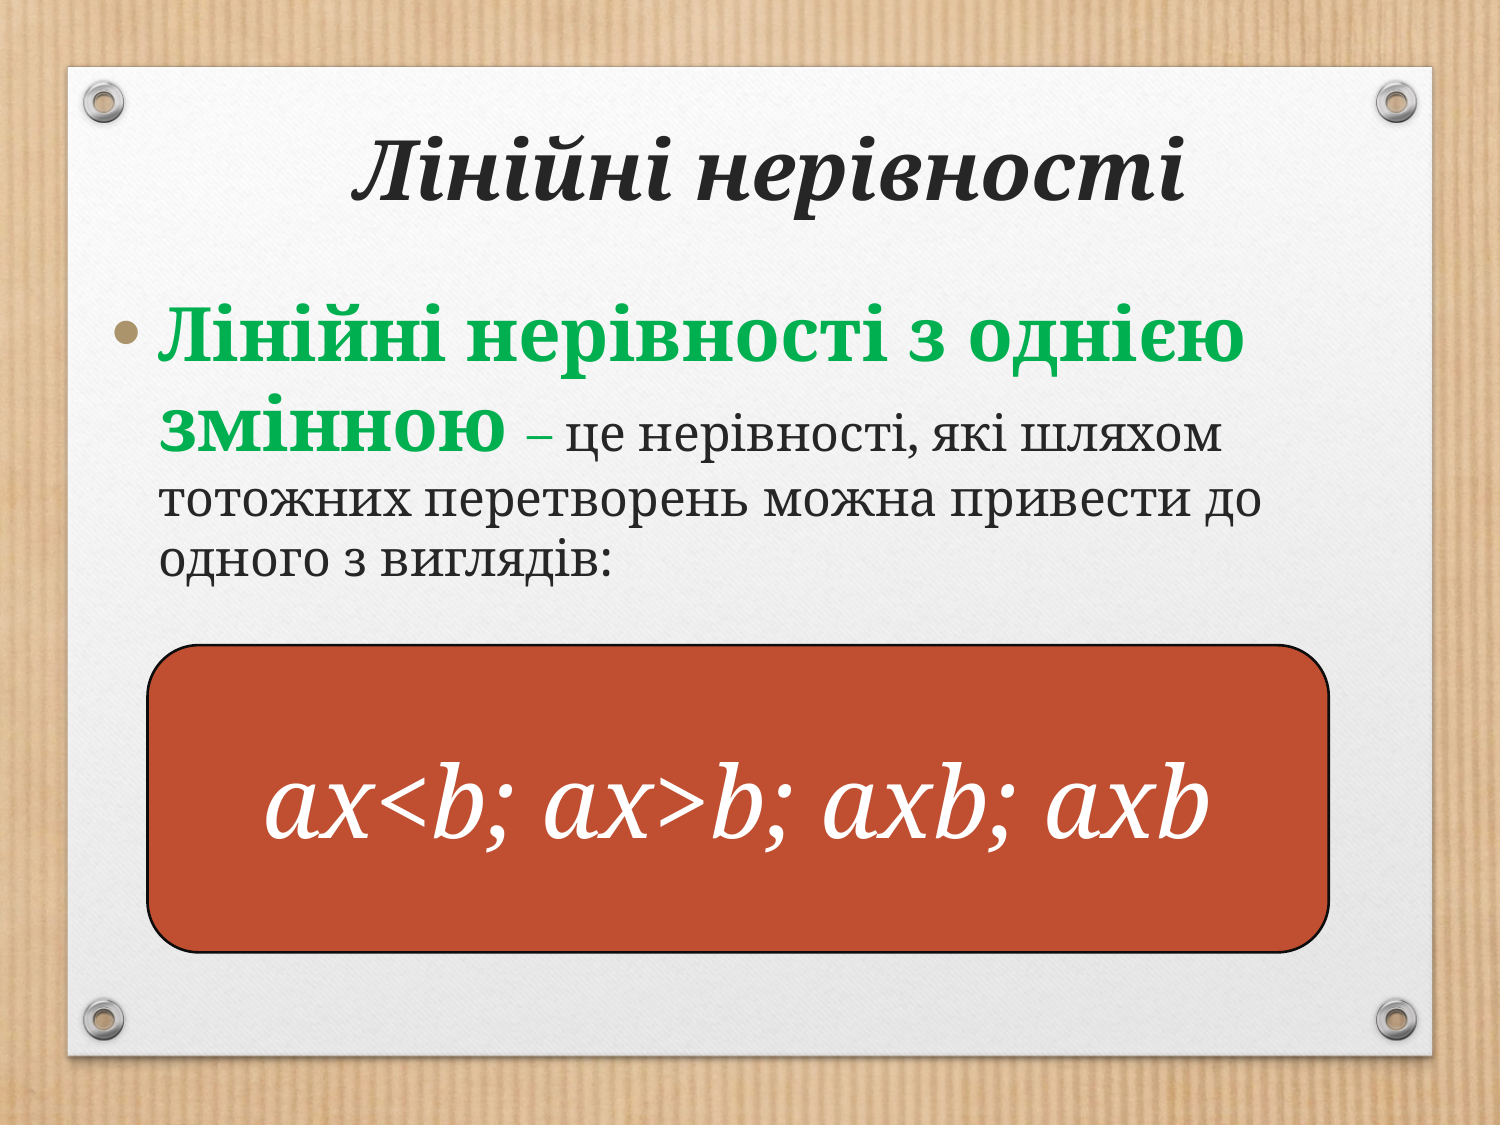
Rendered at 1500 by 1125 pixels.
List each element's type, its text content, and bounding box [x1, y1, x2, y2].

title Лінійні нерівності [213, 90, 1329, 244]
picture [0, 0, 1500, 1125]
list Лінійні нерівності з однією змінною – це нерівності, які шляхом тотожних перетворень можна привести до одного з виглядів: [96, 278, 1447, 662]
